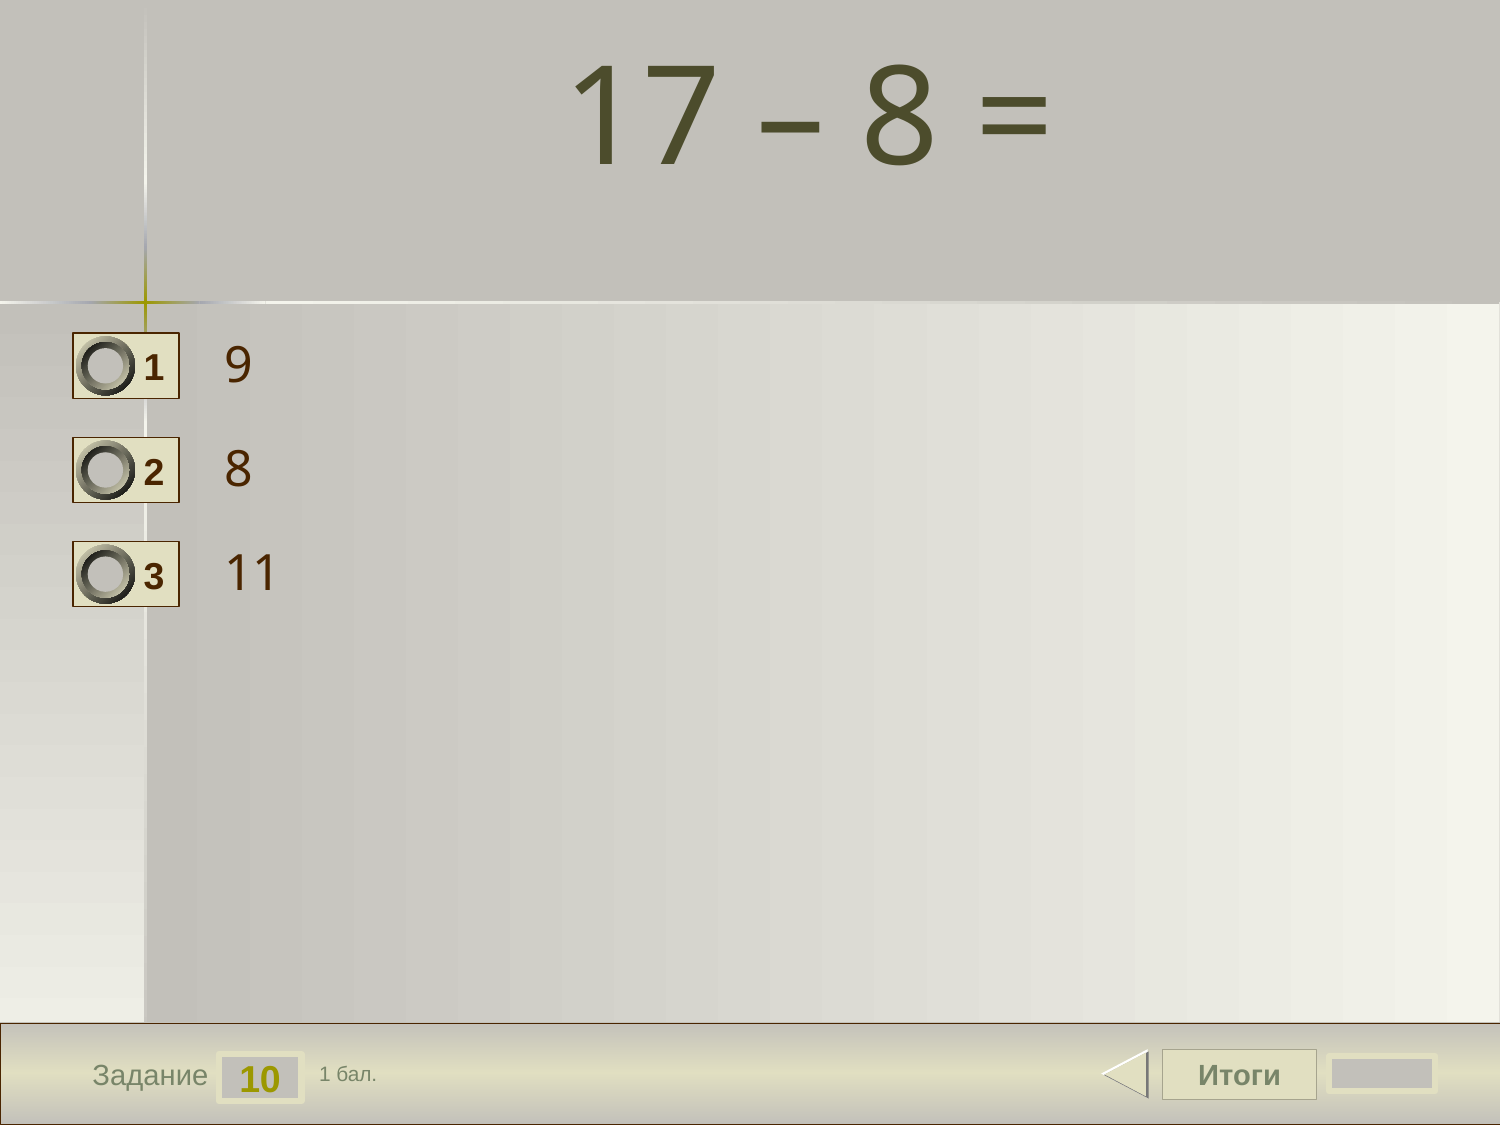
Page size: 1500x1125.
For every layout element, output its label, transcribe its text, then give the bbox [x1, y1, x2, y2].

text_box 1 бал. [306, 1060, 378, 1087]
list 8 [209, 428, 1448, 514]
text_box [72, 541, 180, 607]
text_box [0, 1021, 1500, 1125]
text_box 10 [218, 1054, 302, 1102]
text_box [72, 437, 180, 503]
list 9 [209, 324, 1448, 410]
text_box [72, 332, 180, 399]
title 17 – 8 = [170, 18, 1448, 255]
text_box [1329, 1056, 1436, 1092]
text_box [1100, 1048, 1149, 1099]
text_box Задание [83, 1056, 209, 1092]
text_box Итоги [1160, 1047, 1319, 1101]
list 11 [209, 532, 1448, 618]
